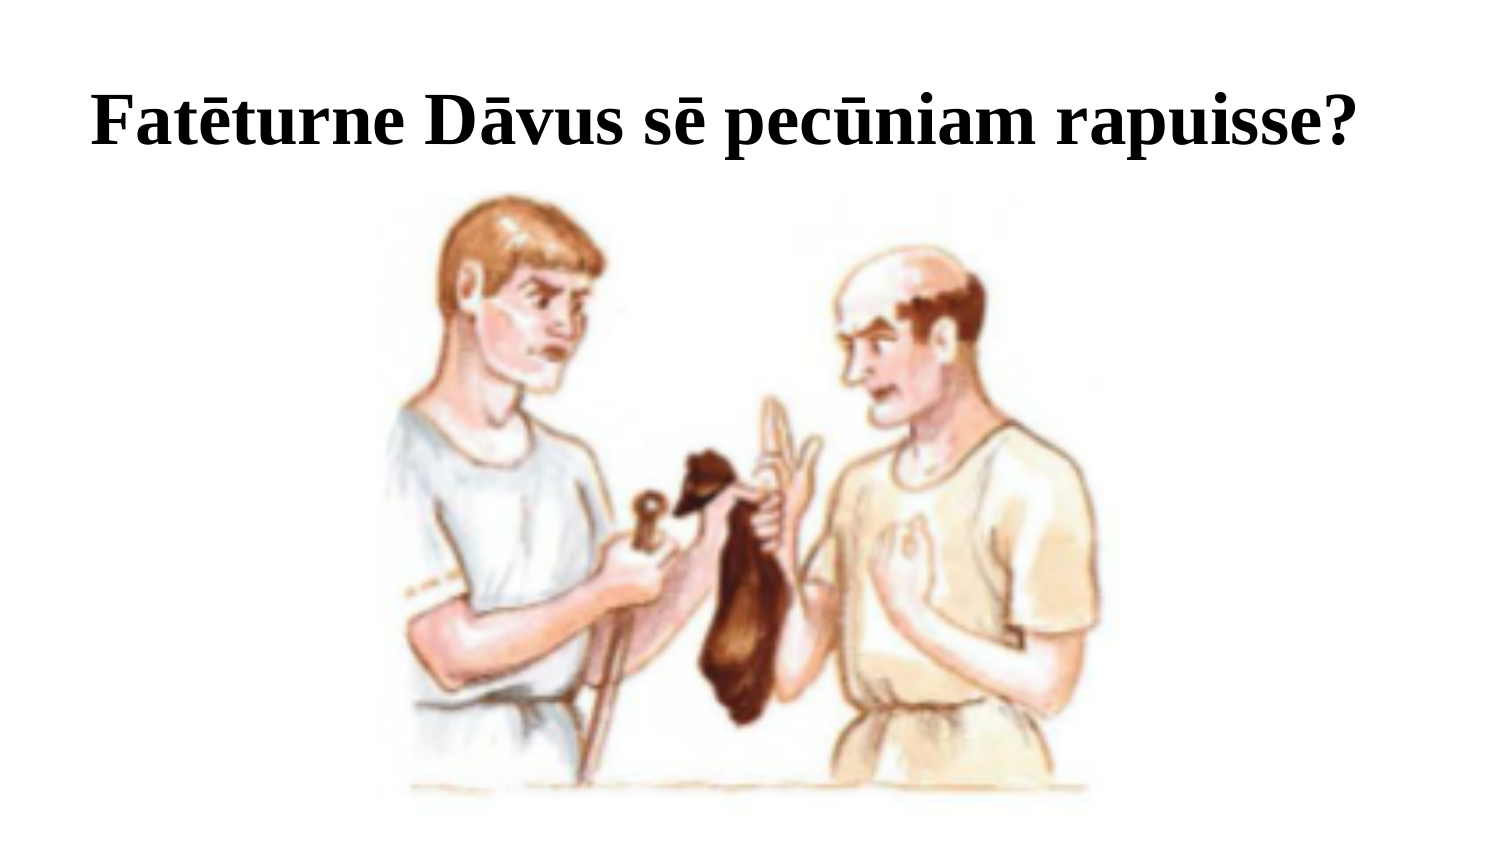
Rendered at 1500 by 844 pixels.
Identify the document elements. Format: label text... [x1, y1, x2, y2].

picture [372, 190, 1128, 815]
title Fatēturne Dāvus sē pecūniam rapuisse? [75, 33, 1425, 175]
